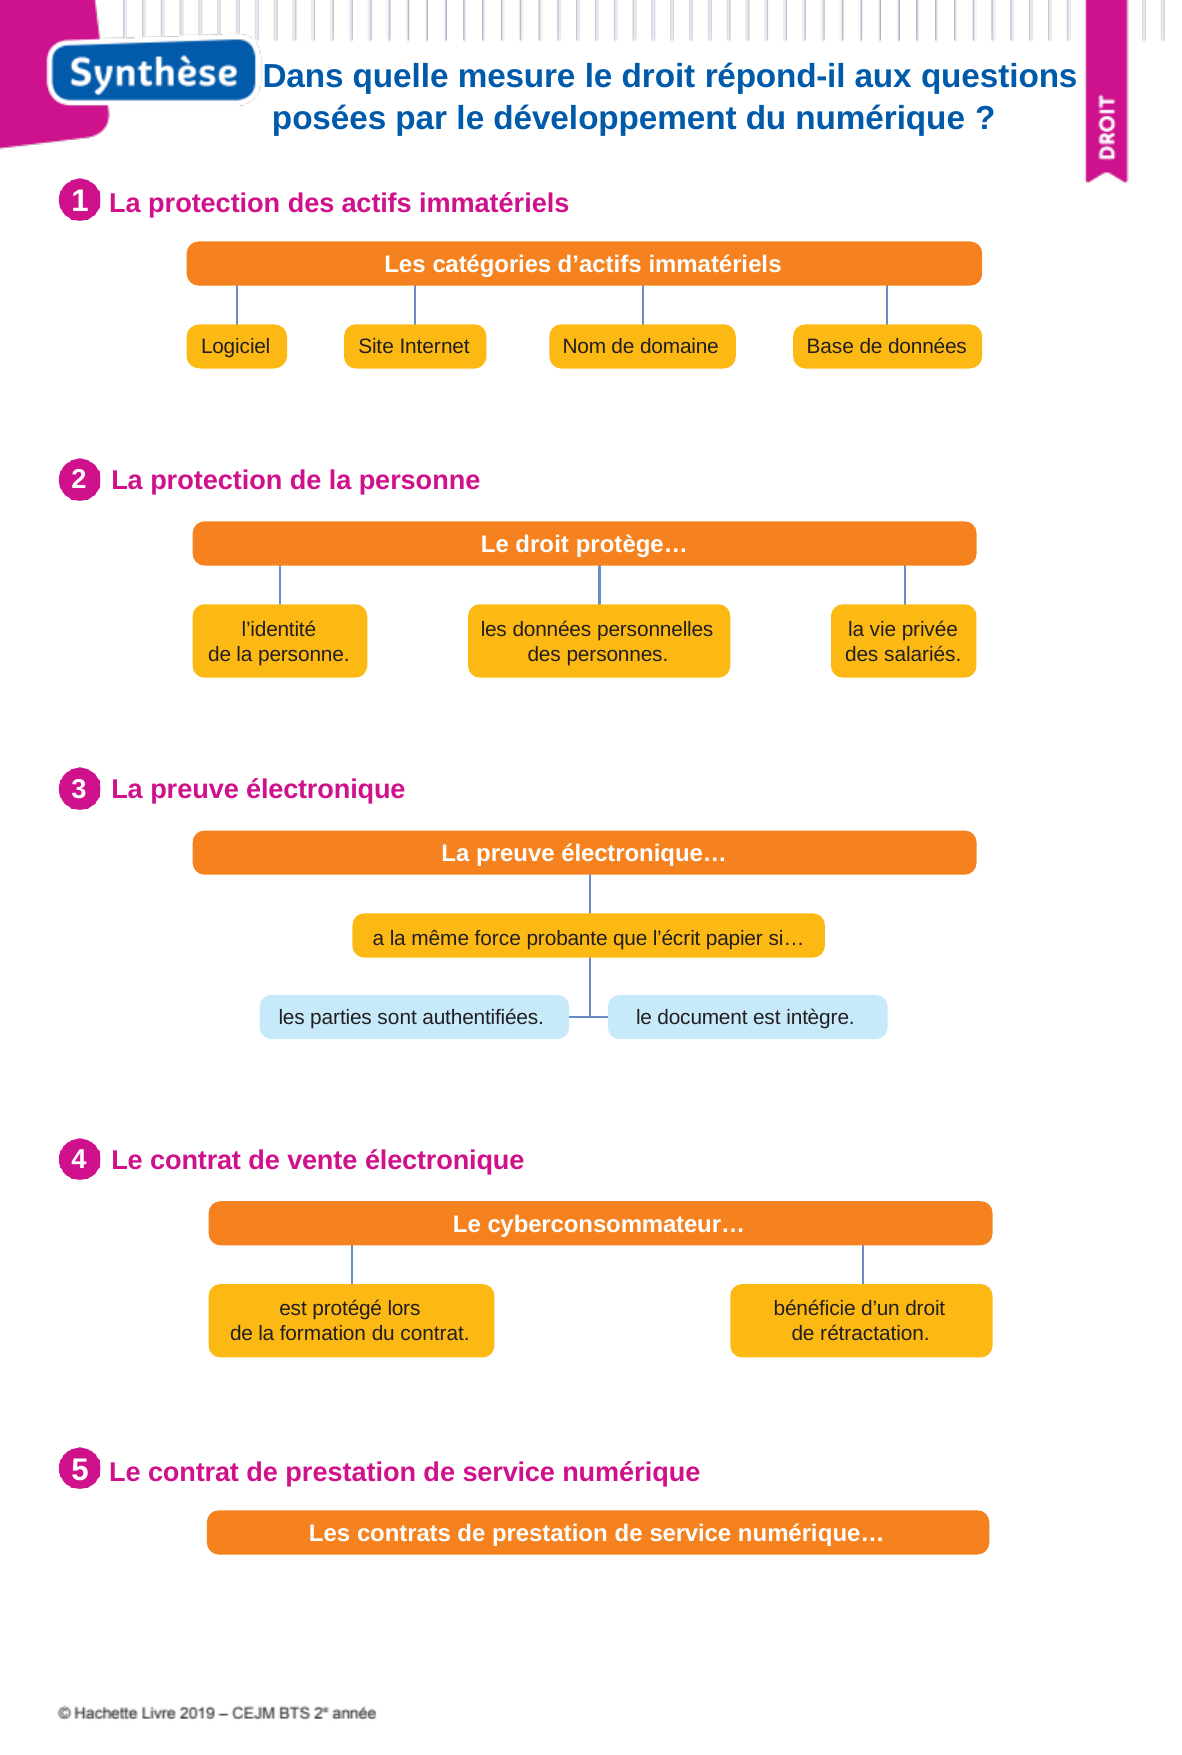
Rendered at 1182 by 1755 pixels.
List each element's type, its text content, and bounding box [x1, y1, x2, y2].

text_box les données personnelles [478, 613, 720, 641]
text_box [468, 604, 731, 678]
text_box 1 [69, 178, 91, 218]
text_box 4 Le contrat de vente électronique Le cyberconsommateur… [69, 1143, 750, 1237]
text_box le document est intègre. [633, 1001, 861, 1029]
text_box [353, 913, 825, 958]
text_box [58, 178, 101, 221]
text_box La protection des actifs immatériels [107, 183, 574, 218]
text_box [549, 324, 736, 369]
text_box 5 [69, 1447, 91, 1487]
text_box [209, 1201, 993, 1246]
text_box [259, 994, 570, 1040]
text_box [730, 1284, 993, 1358]
text_box [206, 1510, 990, 1555]
text_box Les catégories d’actifs immatériels [382, 246, 785, 278]
text_box est protégé lors [277, 1292, 425, 1317]
text_box l’identité [239, 613, 321, 638]
text_box [192, 604, 368, 678]
text_box Dans quelle mesure le droit répond-il aux questions posées par le développement du numérique ? [260, 52, 1086, 136]
text_box [186, 241, 983, 286]
text_box [186, 324, 288, 369]
text_box les parties sont authentifiées. [276, 1001, 551, 1029]
text_box [793, 324, 983, 369]
text_box [58, 458, 101, 501]
text_box 2 La protection de la personne Le droit protège… [69, 463, 690, 558]
text_box Le contrat de prestation de service numérique [107, 1452, 707, 1487]
text_box des personnes. [525, 638, 673, 666]
text_box des salariés. [843, 638, 965, 666]
text_box Site Internet [356, 331, 473, 359]
text_box de la personne. [205, 638, 354, 666]
text_box [58, 767, 101, 810]
text_box Les contrats de prestation de service numérique… [306, 1515, 888, 1546]
text_box la vie privée [845, 613, 962, 638]
text_box [344, 324, 487, 369]
text_box [208, 1284, 495, 1358]
text_box 3 La preuve électronique La preuve électronique… a la même force probante que l’écrit papier si… [69, 772, 810, 950]
text_box [193, 521, 977, 566]
text_box [607, 994, 888, 1040]
text_box [58, 1447, 101, 1490]
text_box Logiciel [198, 331, 274, 359]
text_box de la formation du contrat. [227, 1317, 475, 1345]
text_box [831, 604, 977, 678]
text_box [810, 830, 977, 875]
text_box [58, 1138, 101, 1180]
text_box Base de données [804, 331, 971, 359]
text_box bénéficie d’un droit [771, 1292, 951, 1320]
text_box Nom de domaine [560, 331, 724, 359]
text_box de rétractation. [789, 1317, 933, 1345]
